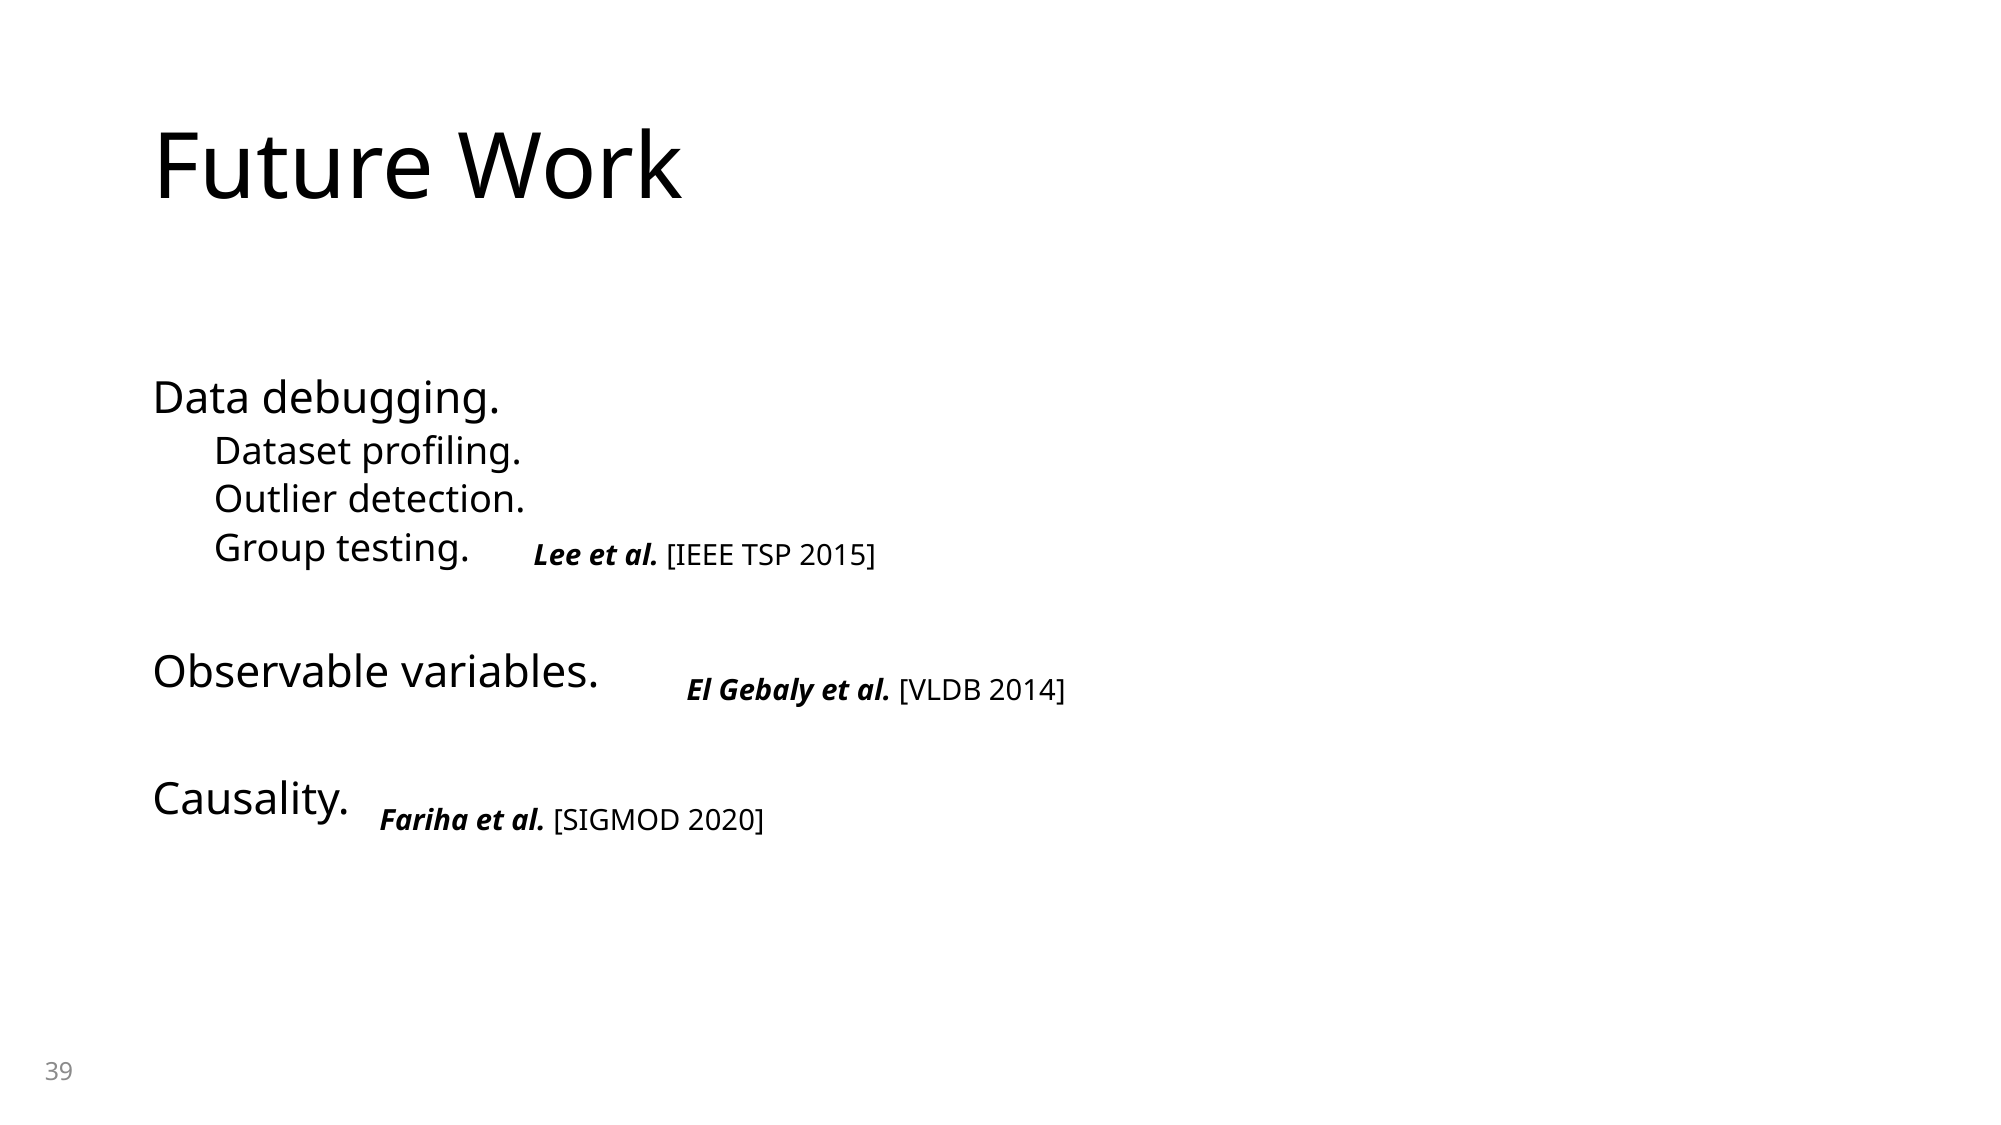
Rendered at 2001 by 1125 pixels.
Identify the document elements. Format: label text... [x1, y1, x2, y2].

list Data debugging. Dataset profiling. Outlier detection. Group testing. Observable variables. Causality. [137, 299, 1863, 1014]
slide_number 39 [29, 1042, 480, 1103]
text_box Lee et al. [IEEE TSP 2015] [437, 529, 898, 612]
title Future Work [137, 59, 1863, 278]
text_box Fariha et al. [SIGMOD 2020] [230, 793, 839, 877]
text_box El Gebaly et al. [VLDB 2014] [584, 664, 1093, 747]
